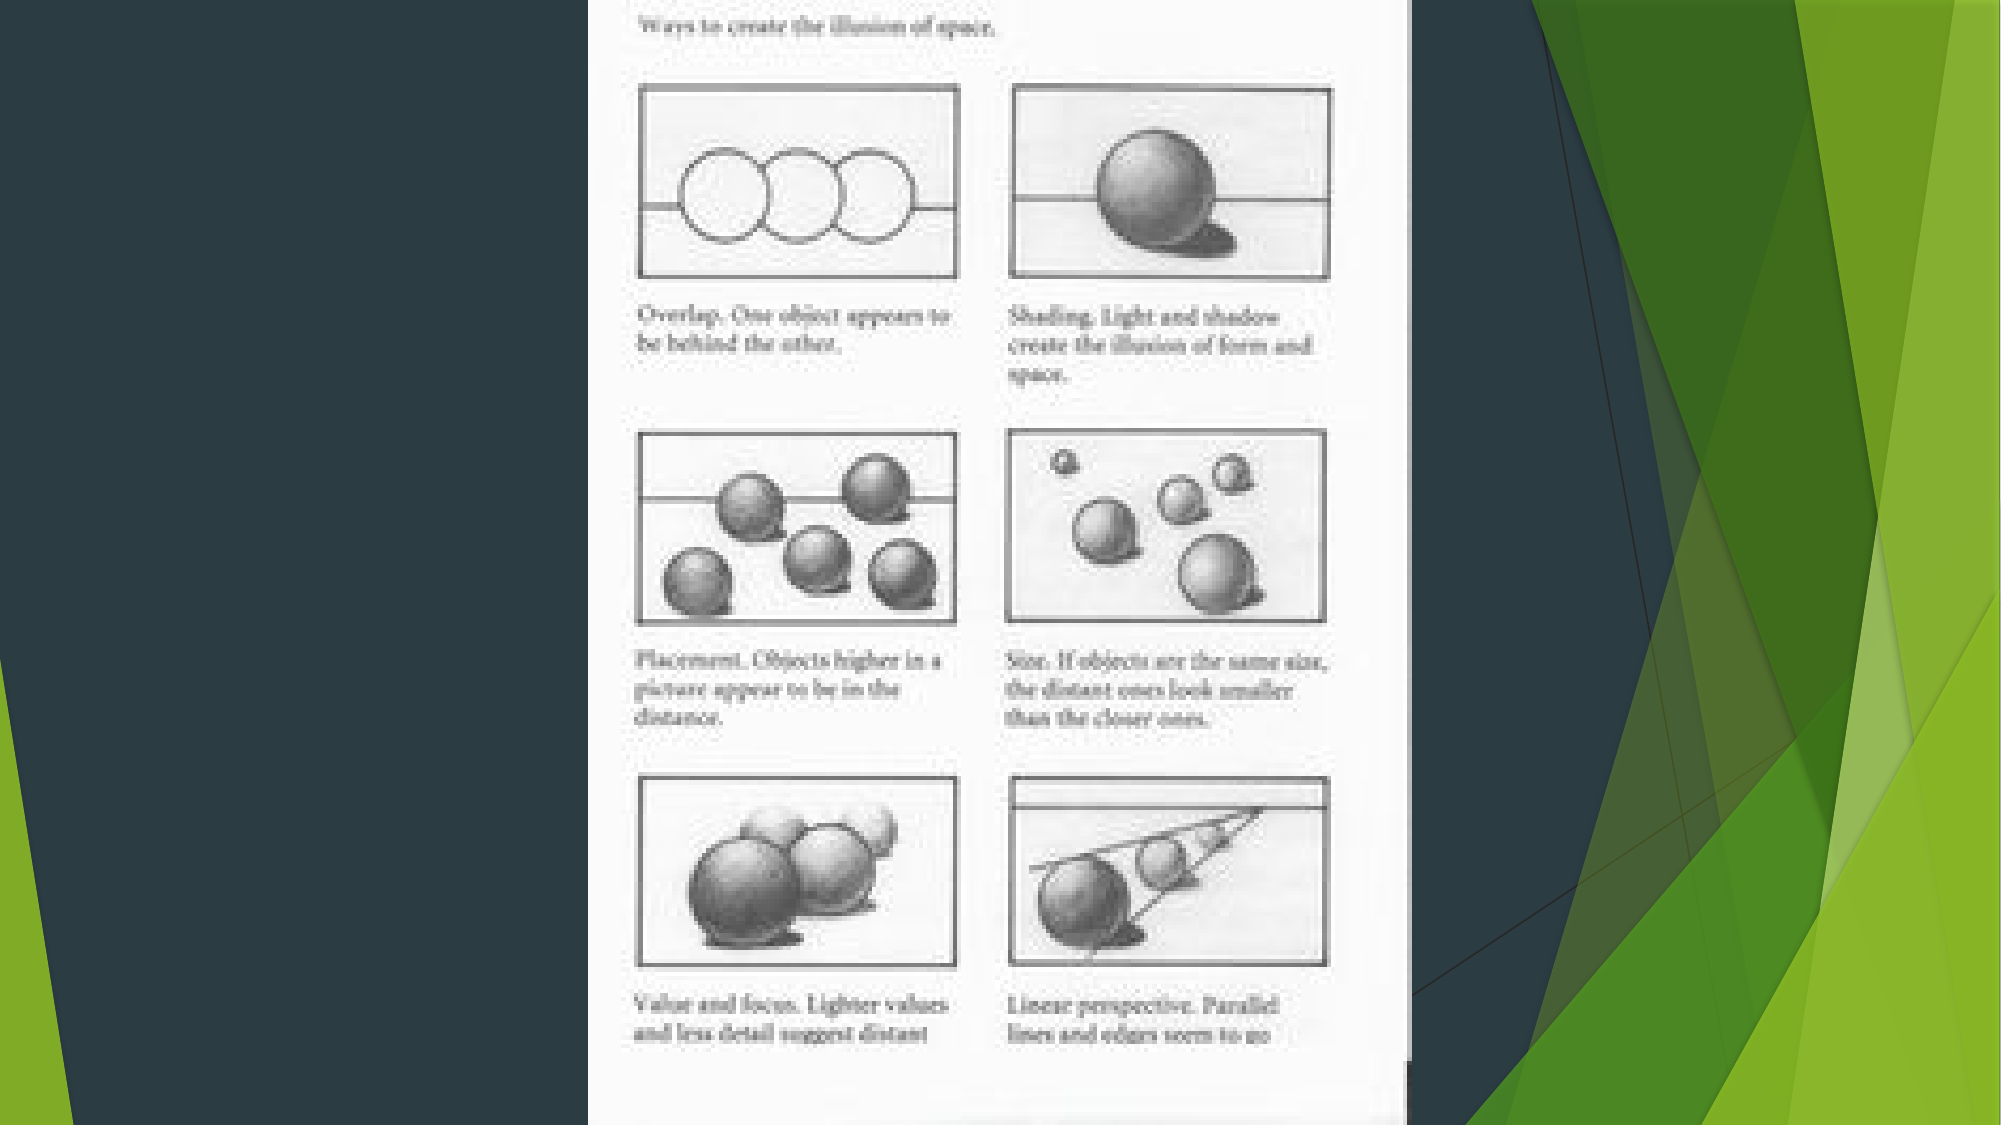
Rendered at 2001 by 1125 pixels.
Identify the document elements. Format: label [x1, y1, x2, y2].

picture [587, 0, 1413, 1125]
